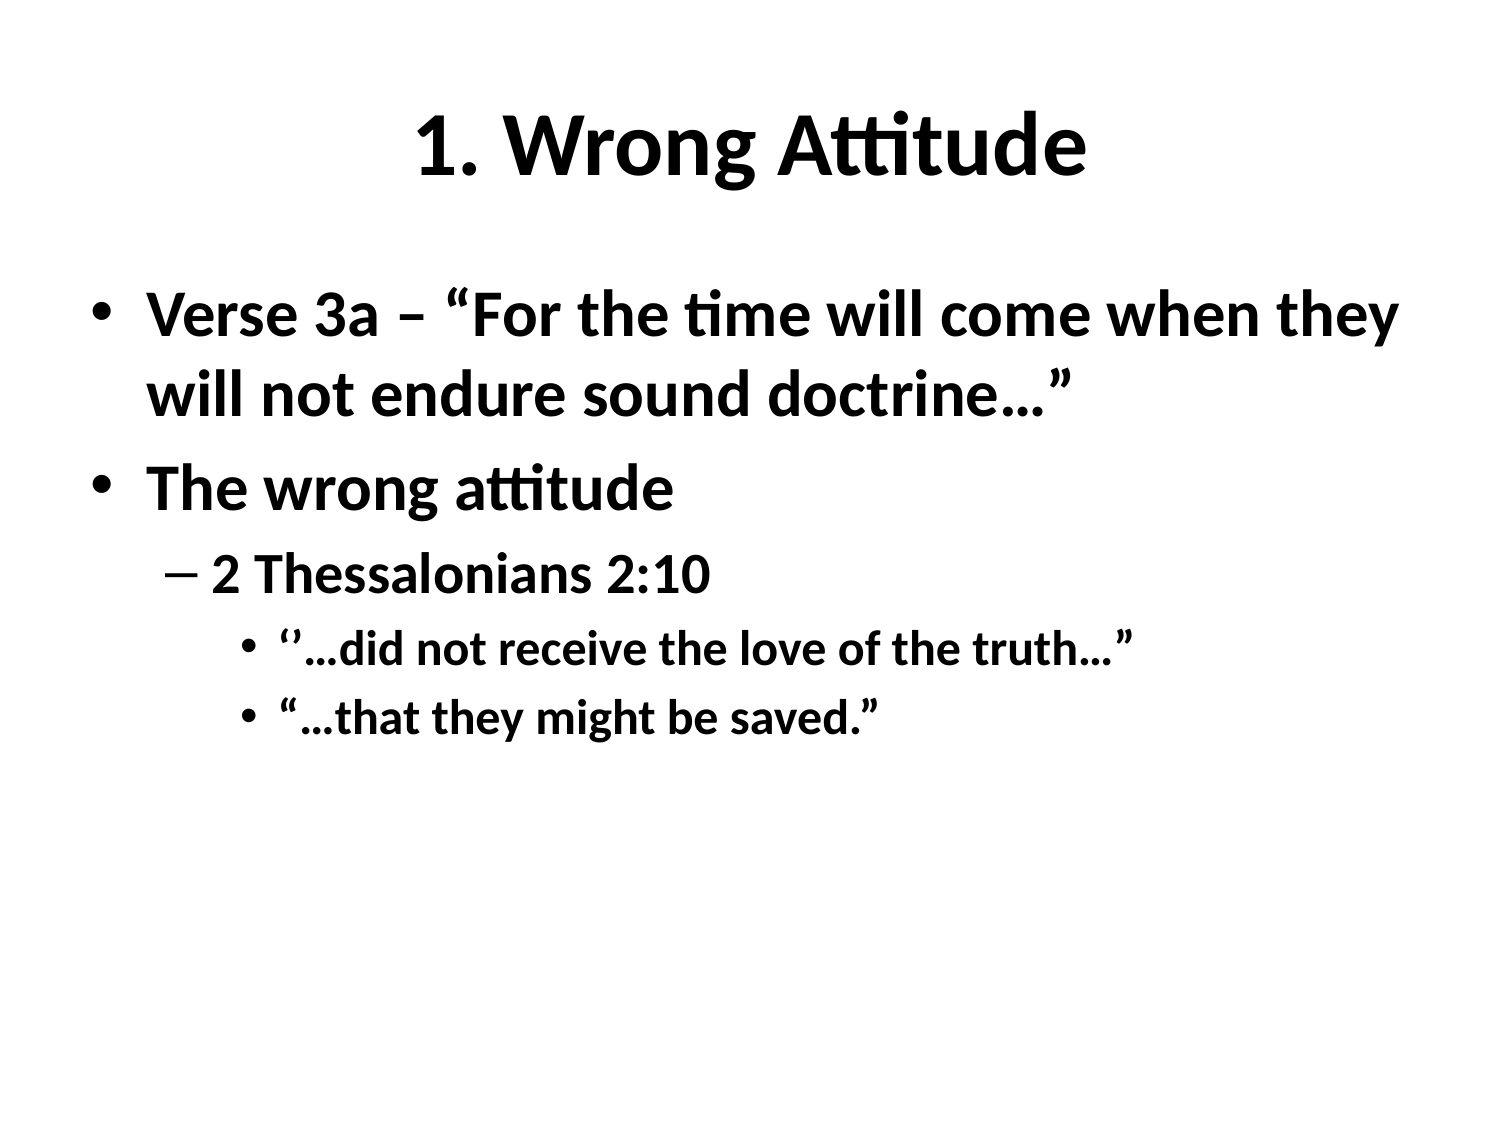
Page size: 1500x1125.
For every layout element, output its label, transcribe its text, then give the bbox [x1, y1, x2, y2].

list Verse 3a – “For the time will come when they will not endure sound doctrine…” The wrong attitude 2 Thessalonians 2:10 ‘’…did not receive the love of the truth…” “…that they might be saved.” [75, 262, 1425, 1005]
title 1. Wrong Attitude [75, 45, 1425, 233]
